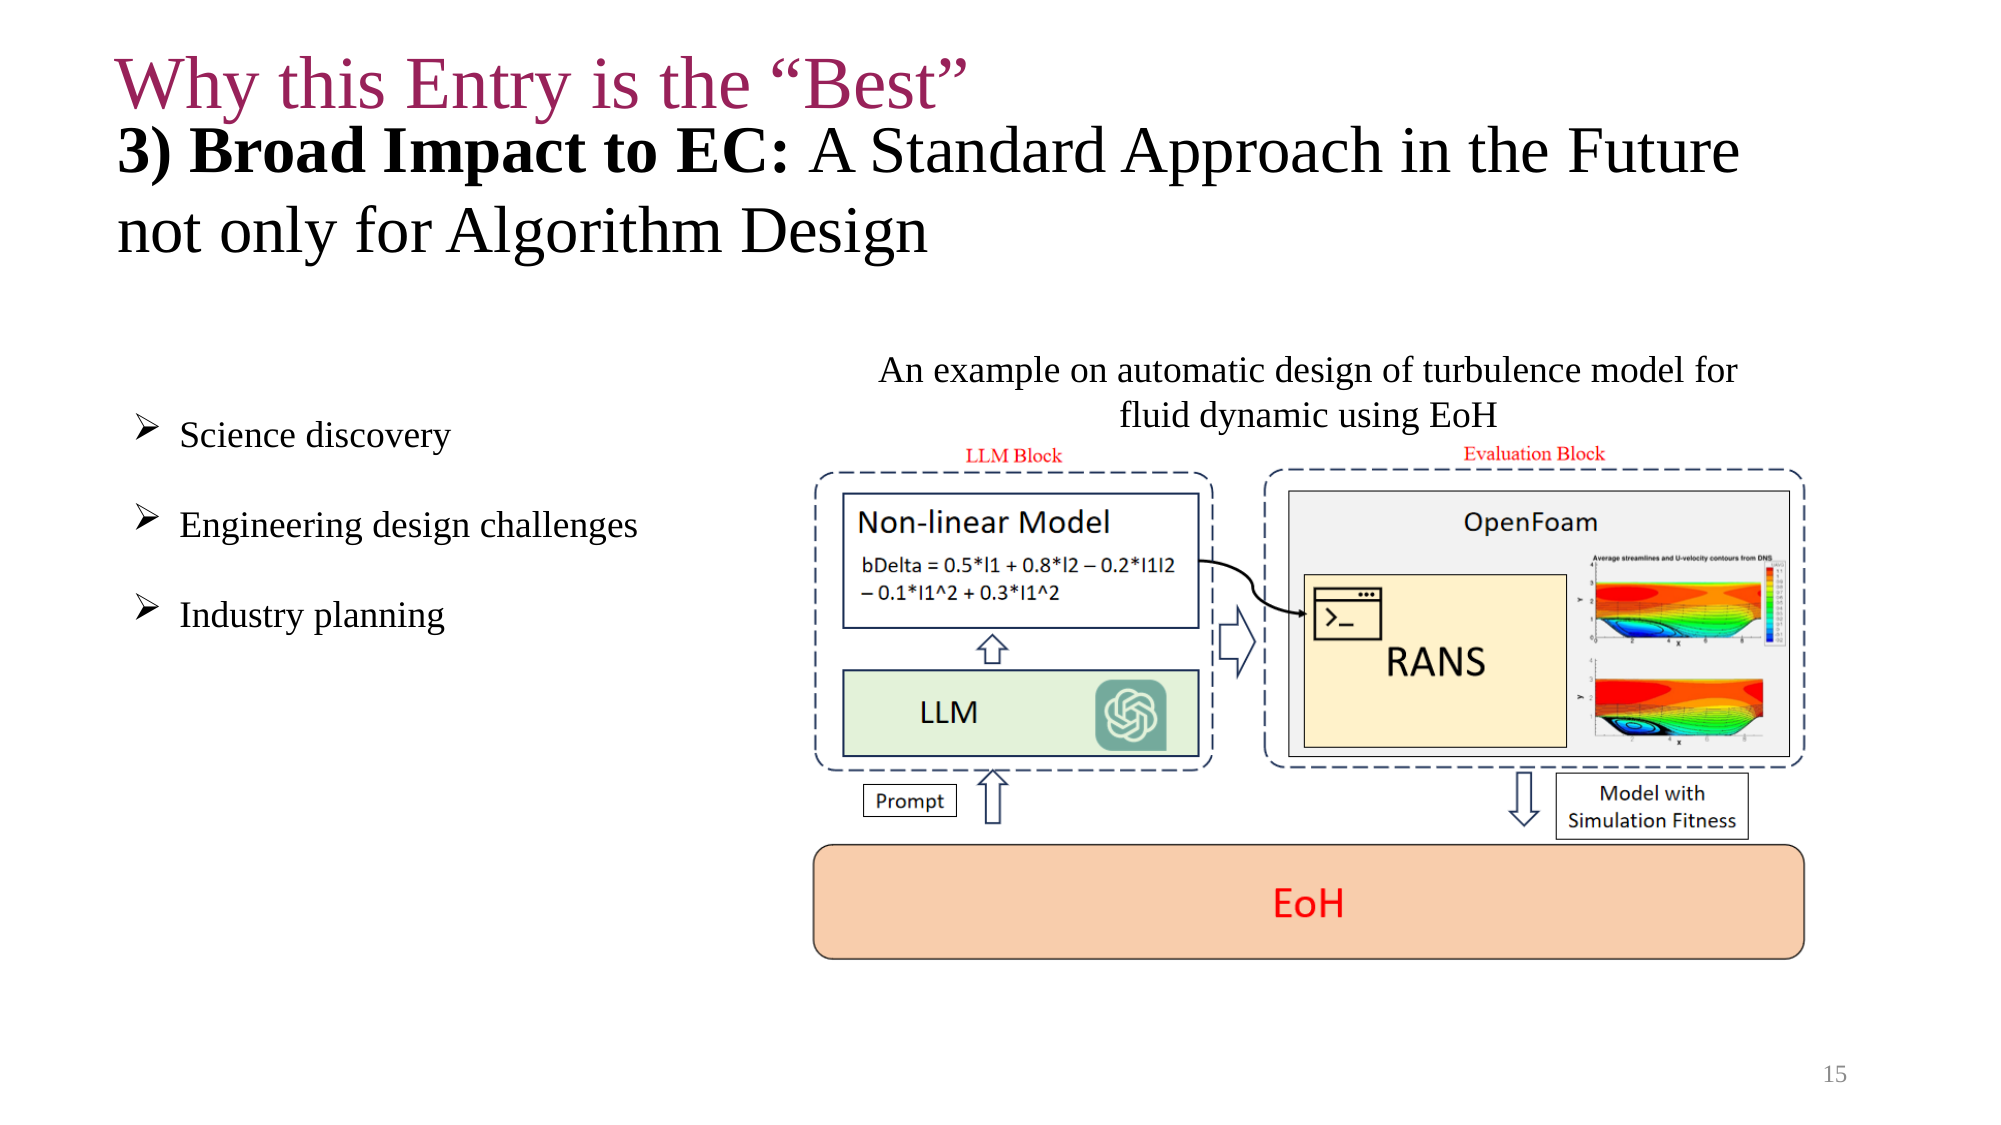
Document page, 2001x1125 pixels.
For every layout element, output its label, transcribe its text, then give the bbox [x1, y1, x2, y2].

text_box Why this Entry is the “Best” [66, 0, 1593, 132]
text_box Science discovery Engineering design challenges Industry planning [117, 402, 654, 732]
text_box An example on automatic design of turbulence model for fluid dynamic using EoH [829, 337, 1788, 443]
slide_number 15 [1412, 1042, 1863, 1103]
text_box 3) Broad Impact to EC: A Standard Approach in the Future not only for Algorithm Design [102, 98, 1773, 273]
picture [797, 443, 1820, 971]
